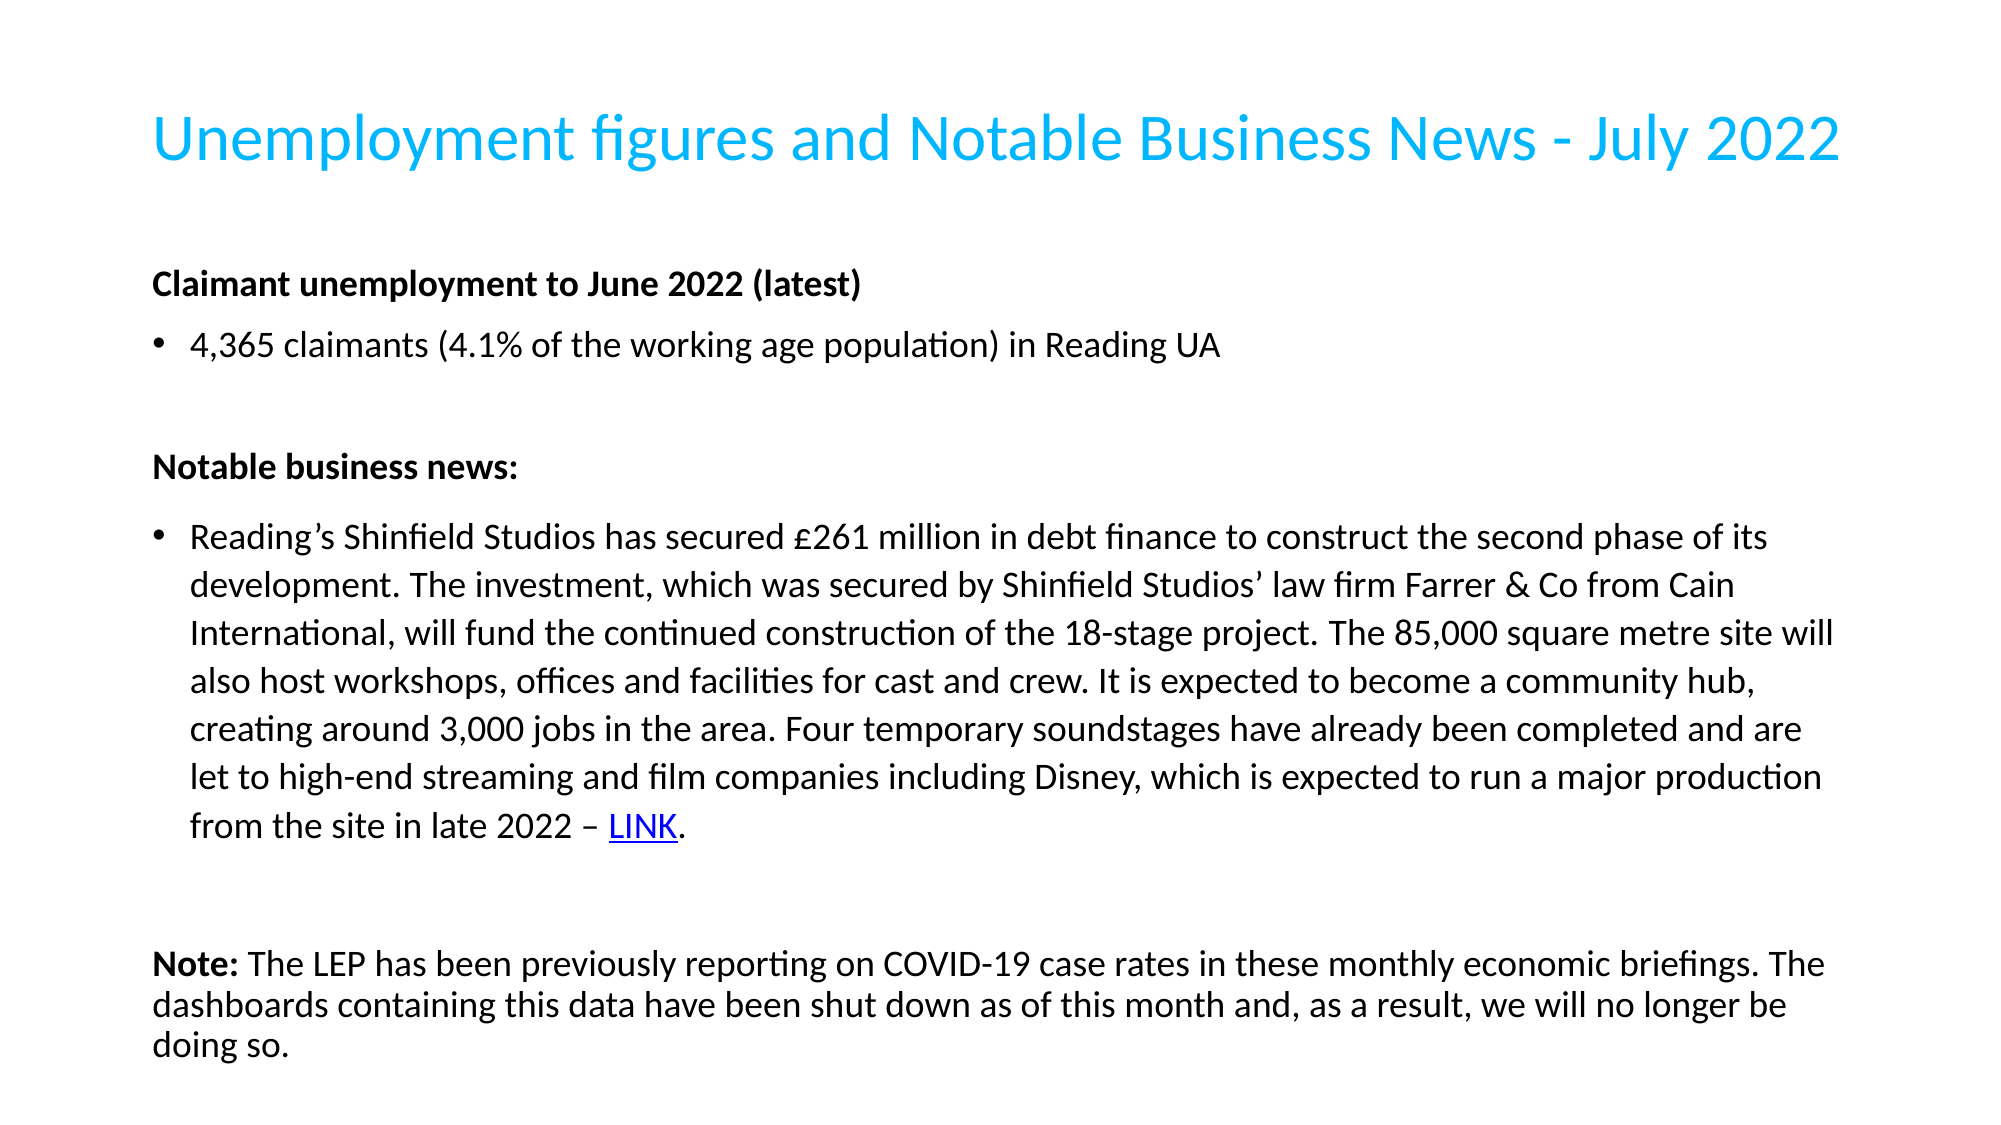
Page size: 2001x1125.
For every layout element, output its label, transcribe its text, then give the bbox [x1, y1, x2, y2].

list Claimant unemployment to June 2022 (latest) 4,365 claimants (4.1% of the working age population) in Reading UA Notable business news: Reading’s Shinfield Studios has secured £261 million in debt finance to construct the second phase of its development. The investment, which was secured by Shinfield Studios’ law firm Farrer & Co from Cain International, will fund the continued construction of the 18-stage project. The 85,000 square metre site will also host workshops, offices and facilities for cast and crew. It is expected to become a community hub, creating around 3,000 jobs in the area. Four temporary soundstages have already been completed and are let to high-end streaming and film companies including Disney, which is expected to run a major production from the site in late 2022 – LINK. Note: The LEP has been previously reporting on COVID-19 case rates in these monthly economic briefings. The dashboards containing this data have been shut down as of this month and, as a result, we will no longer be doing so. [137, 256, 1863, 1014]
title Unemployment figures and Notable Business News - July 2022 [137, 59, 1863, 218]
